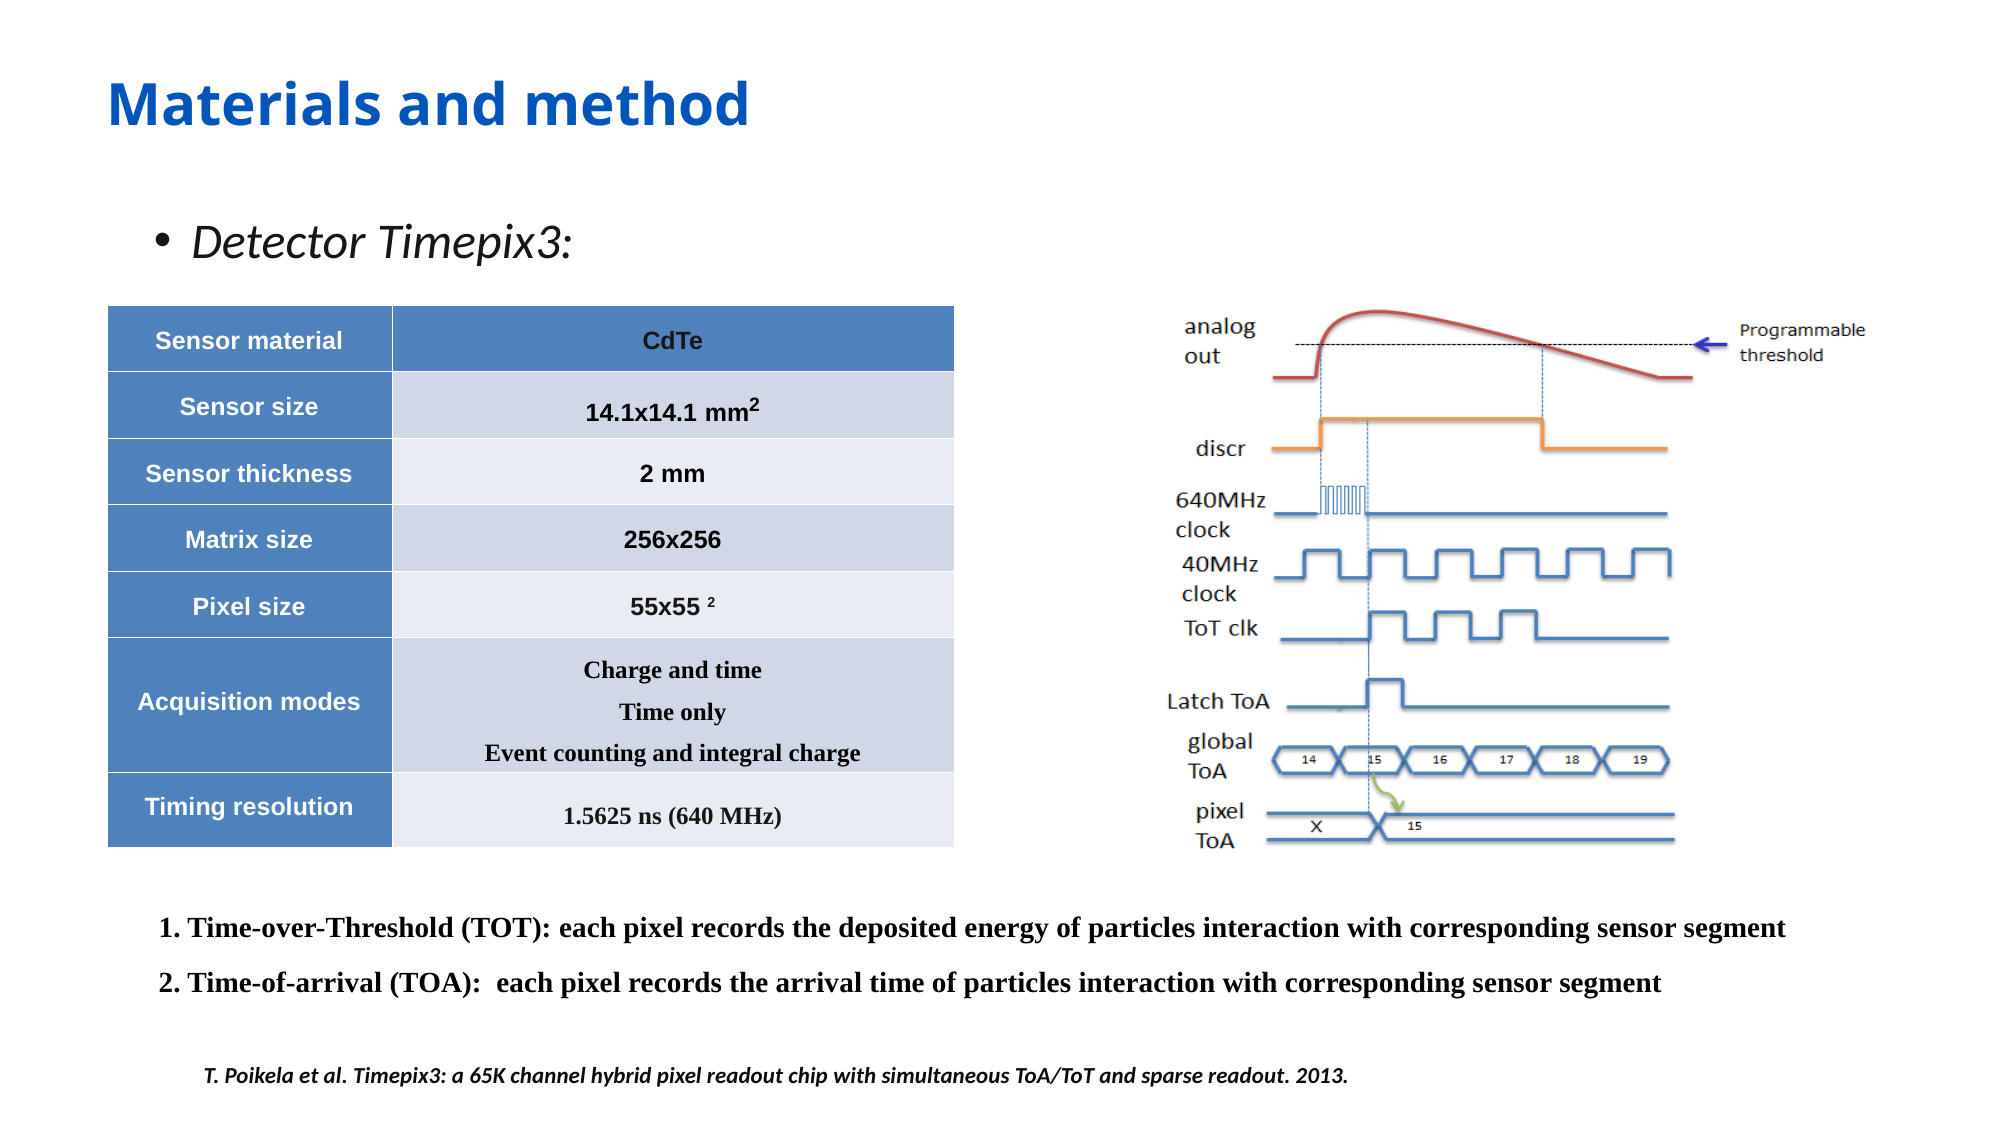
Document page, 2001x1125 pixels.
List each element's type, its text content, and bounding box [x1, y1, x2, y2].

text_box 1. Time-over-Threshold (TOT): each pixel records the deposited energy of particles interaction with corresponding sensor segment 2. Time-of-arrival (TOA): each pixel records the arrival time of particles interaction with corresponding sensor segment [143, 893, 1882, 991]
picture [1149, 304, 1882, 870]
title Materials and method [91, 58, 1574, 145]
text_box T. Poikela et al. Timepix3: a 65K channel hybrid pixel readout chip with simultaneous ToA/ToT and sparse readout. 2013. [189, 1053, 1836, 1096]
text_box Detector Timepix3: [138, 207, 1838, 305]
